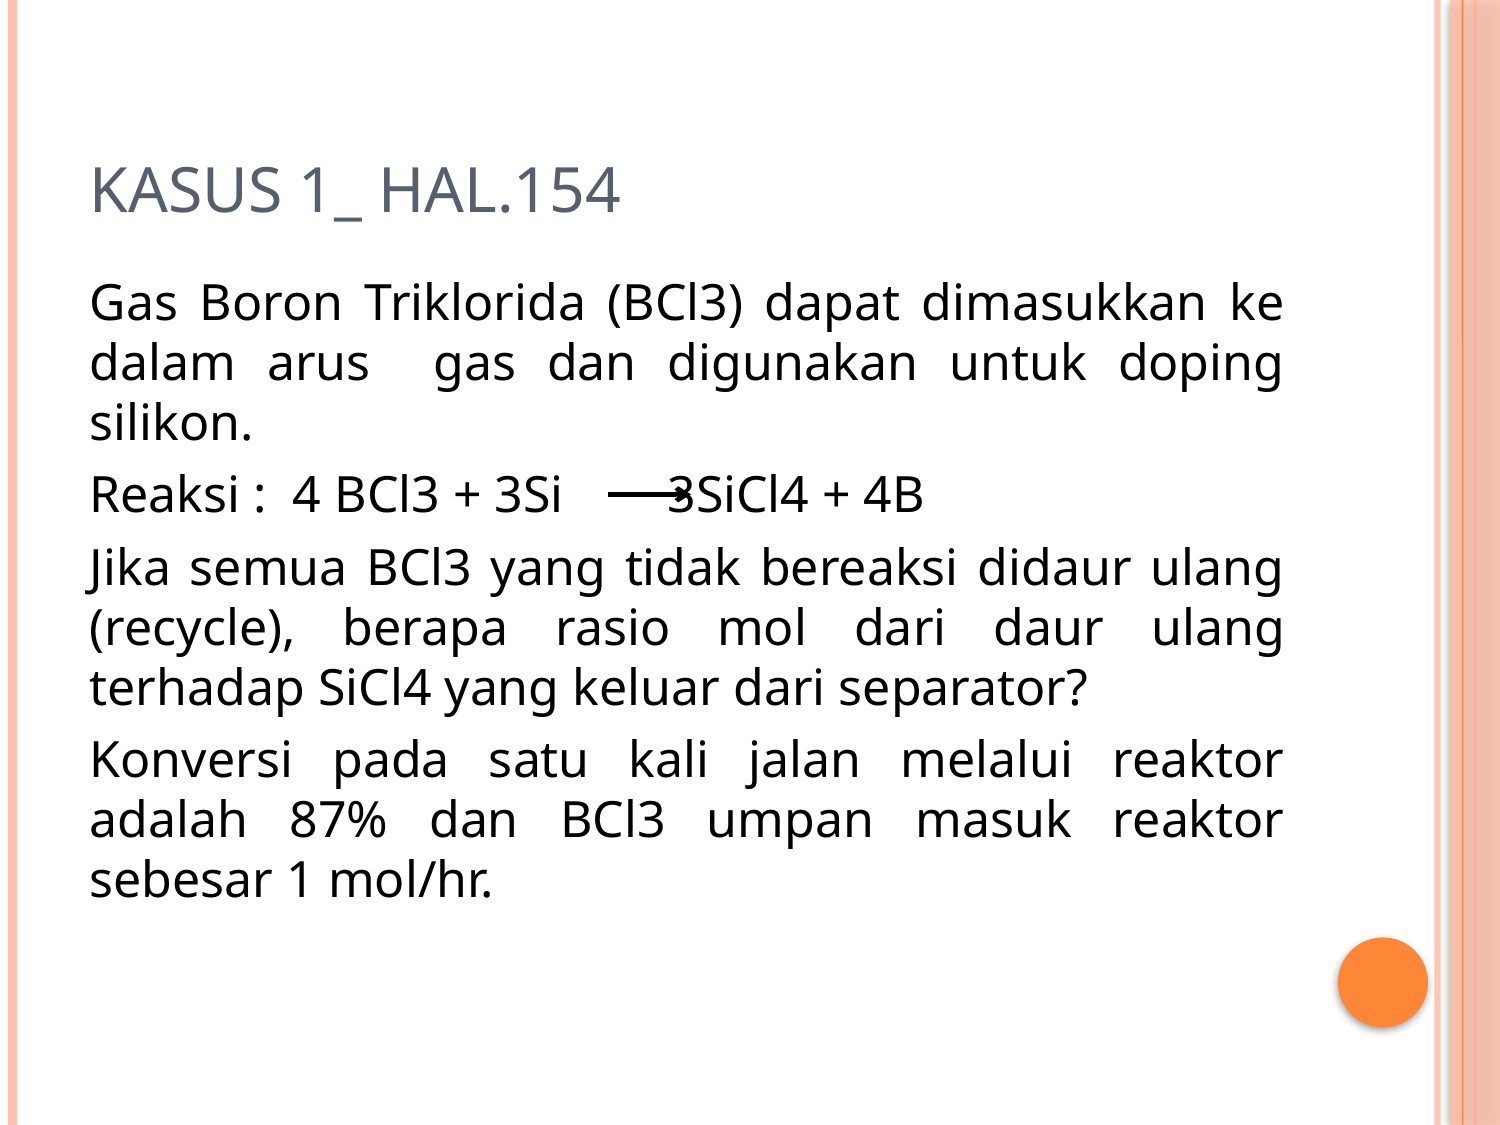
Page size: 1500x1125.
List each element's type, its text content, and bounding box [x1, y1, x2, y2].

title Kasus 1_ hal.154 [75, 45, 1300, 233]
list Gas Boron Triklorida (BCl3) dapat dimasukkan ke dalam arus gas dan digunakan untuk doping silikon. Reaksi : 4 BCl3 + 3Si 3SiCl4 + 4B Jika semua BCl3 yang tidak bereaksi didaur ulang (recycle), berapa rasio mol dari daur ulang terhadap SiCl4 yang keluar dari separator? Konversi pada satu kali jalan melalui reaktor adalah 87% dan BCl3 umpan masuk reaktor sebesar 1 mol/hr. [75, 262, 1300, 1062]
